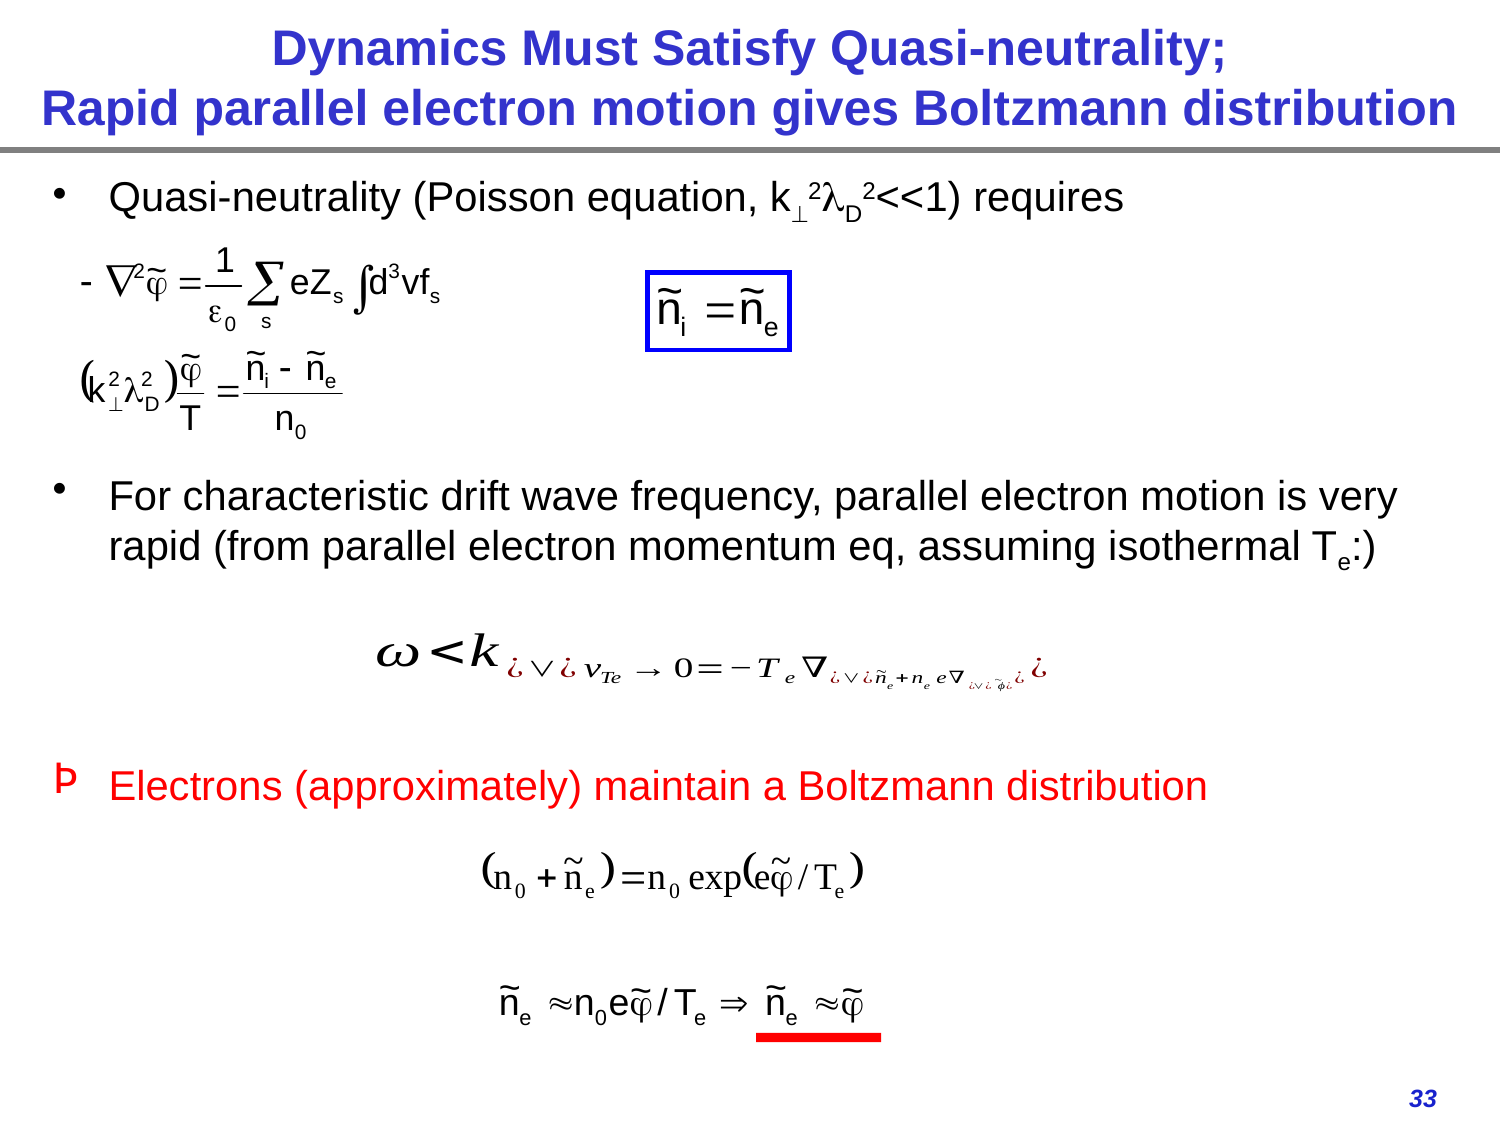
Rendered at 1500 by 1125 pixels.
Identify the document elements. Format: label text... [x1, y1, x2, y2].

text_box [649, 274, 788, 348]
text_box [476, 851, 868, 909]
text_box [493, 974, 869, 1035]
title Dynamics Must Satisfy Quasi-neutrality; Rapid parallel electron motion gives Boltzmann distribution [24, 0, 1475, 150]
list Quasi-neutrality (Poisson equation, k2lD2<<1) requires For characteristic drift wave frequency, parallel electron motion is very rapid (from parallel electron momentum eq, assuming isothermal Te:) Electrons (approximately) maintain a Boltzmann distribution [37, 162, 1438, 238]
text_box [74, 237, 451, 447]
